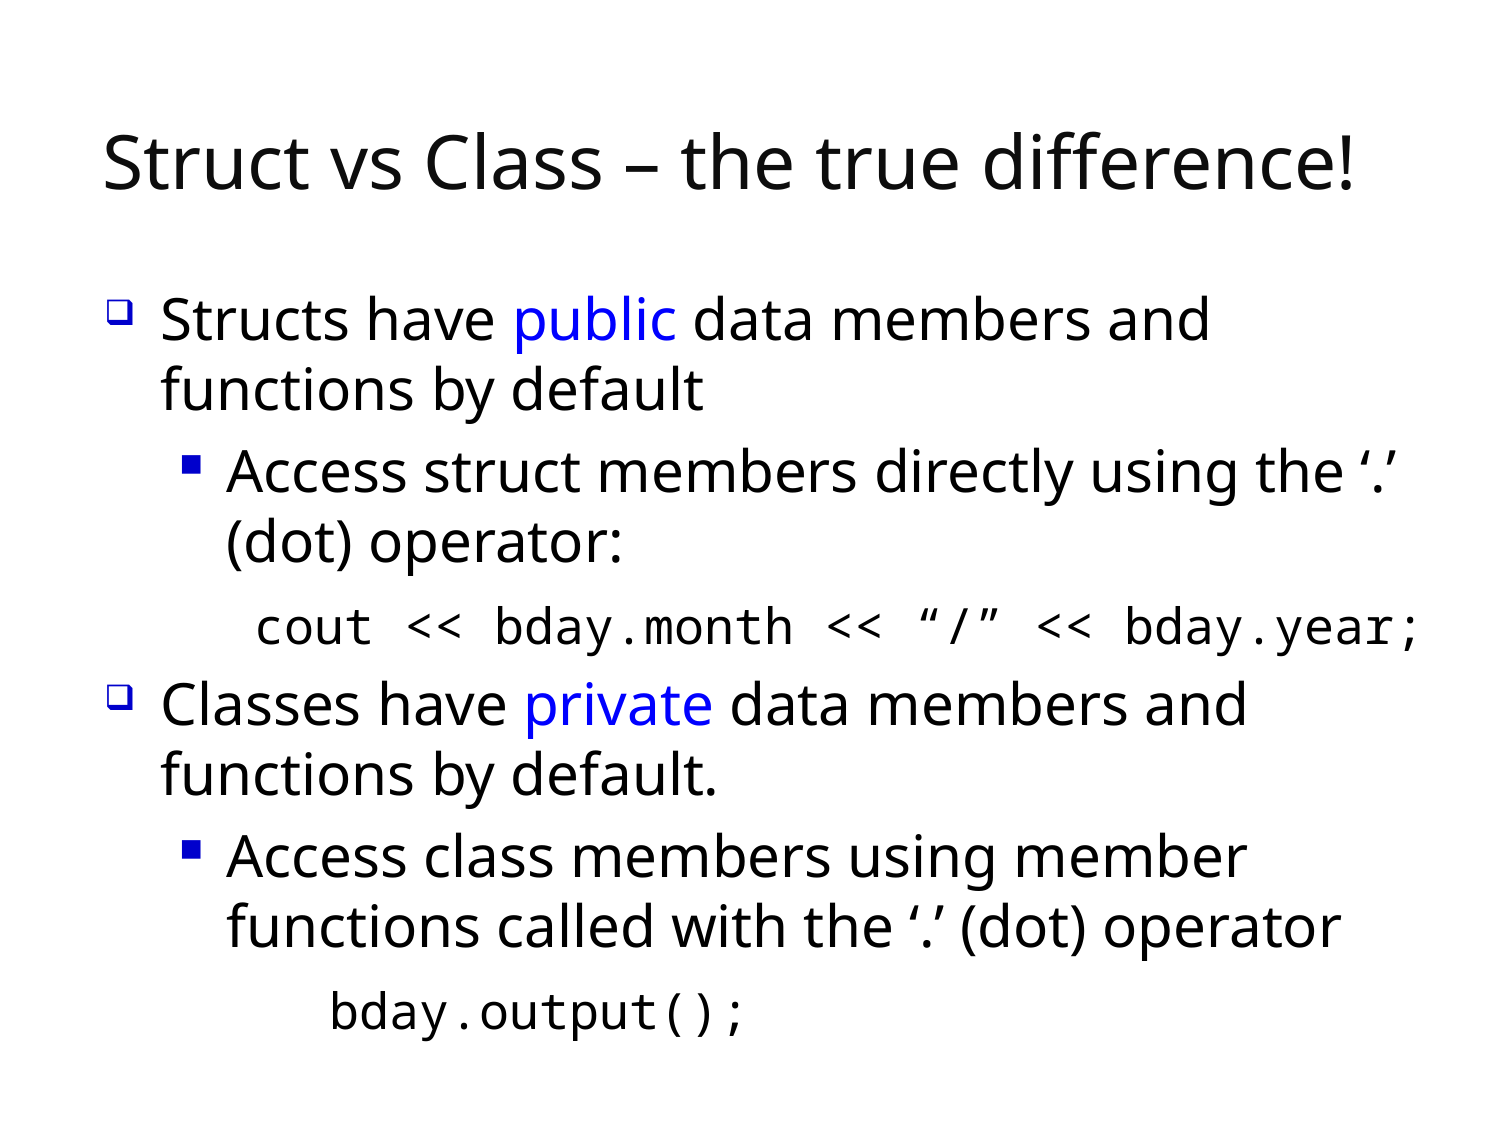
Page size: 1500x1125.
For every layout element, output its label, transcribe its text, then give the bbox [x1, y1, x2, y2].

list Structs have public data members and functions by default Access struct members directly using the ‘.’ (dot) operator: cout << bday.month << “/” << bday.year; Classes have private data members and functions by default. Access class members using member functions called with the ‘.’ (dot) operator bday.output(); [89, 274, 1451, 1051]
title Struct vs Class – the true difference! [87, 49, 1451, 213]
